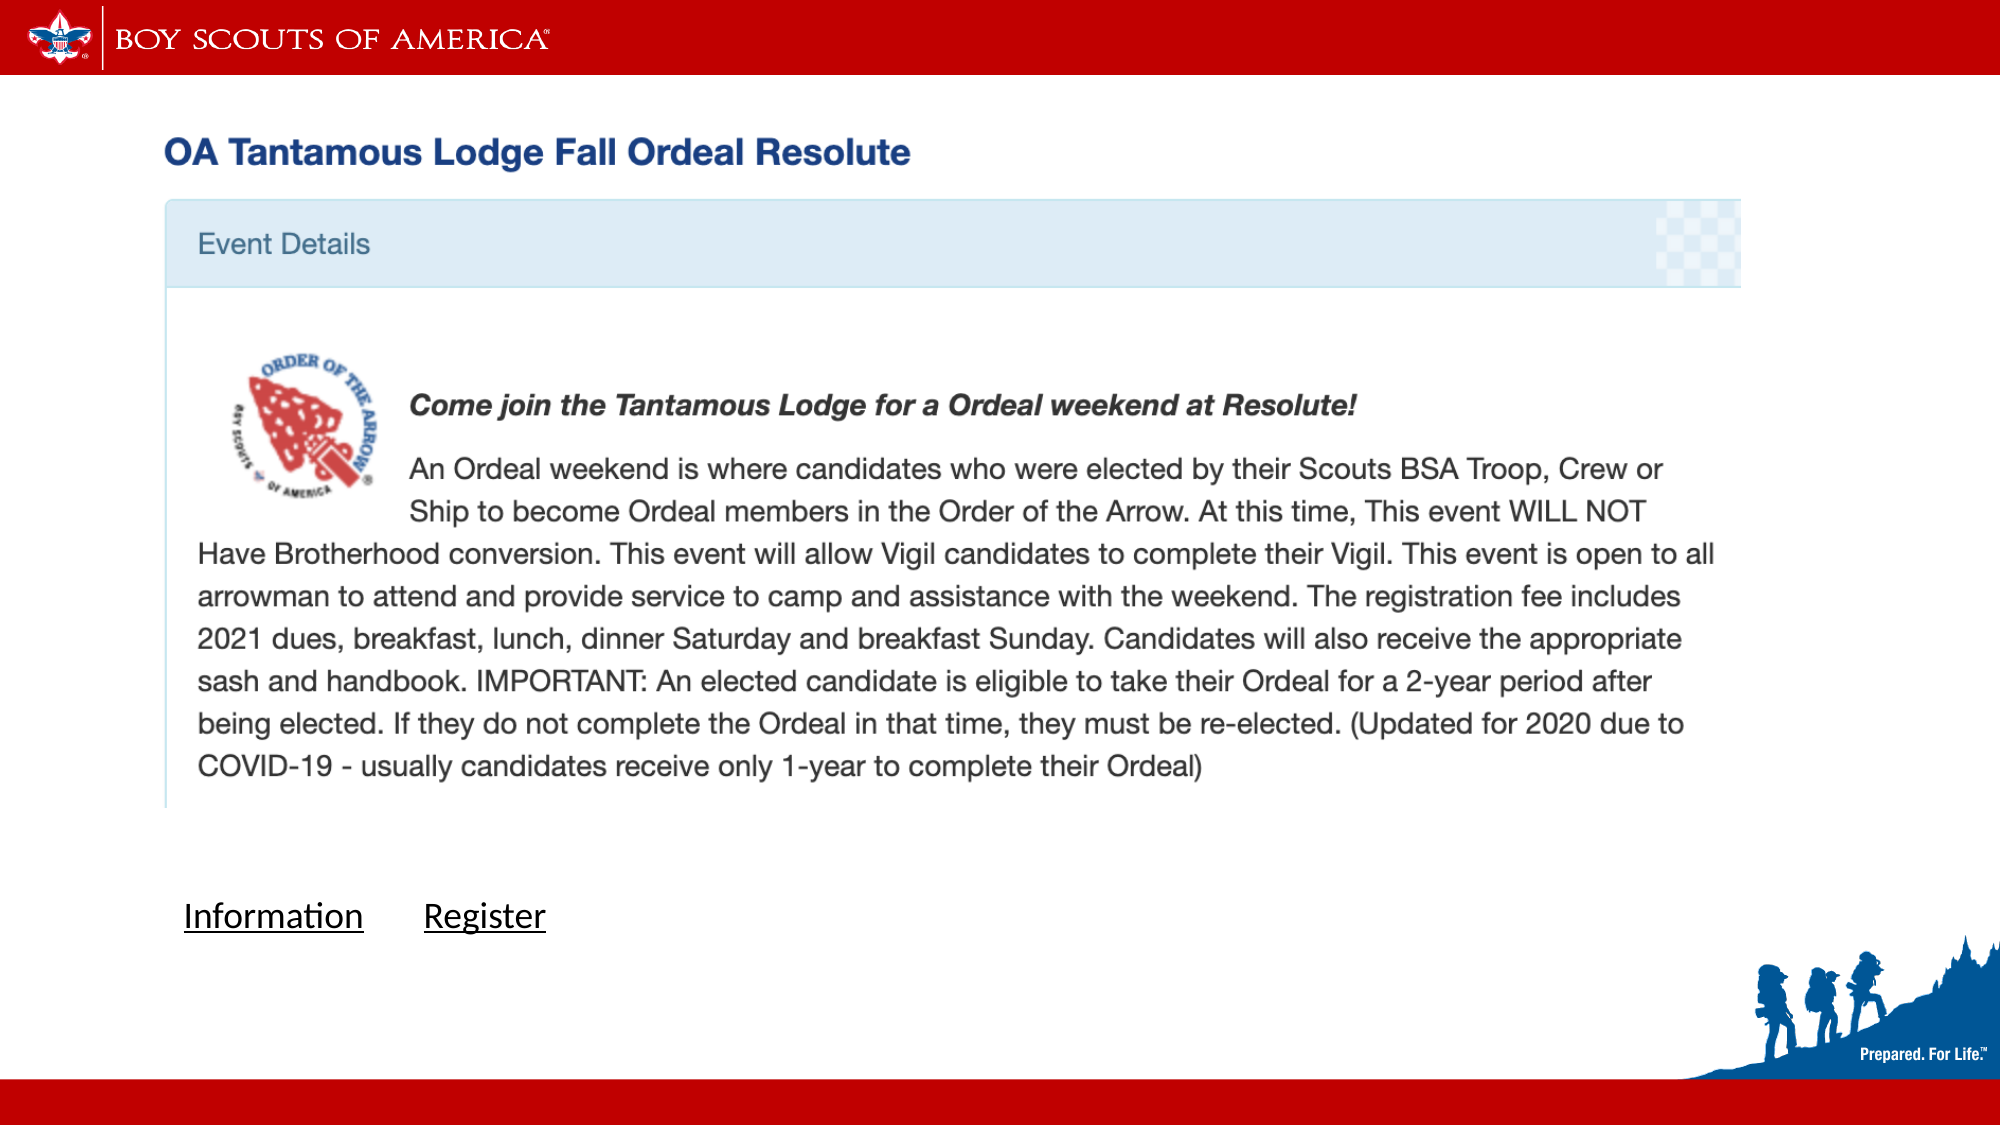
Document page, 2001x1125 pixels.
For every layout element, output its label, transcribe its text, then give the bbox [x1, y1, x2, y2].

picture [27, 6, 550, 70]
picture [133, 114, 2000, 1079]
text_box Information Register [168, 883, 658, 944]
